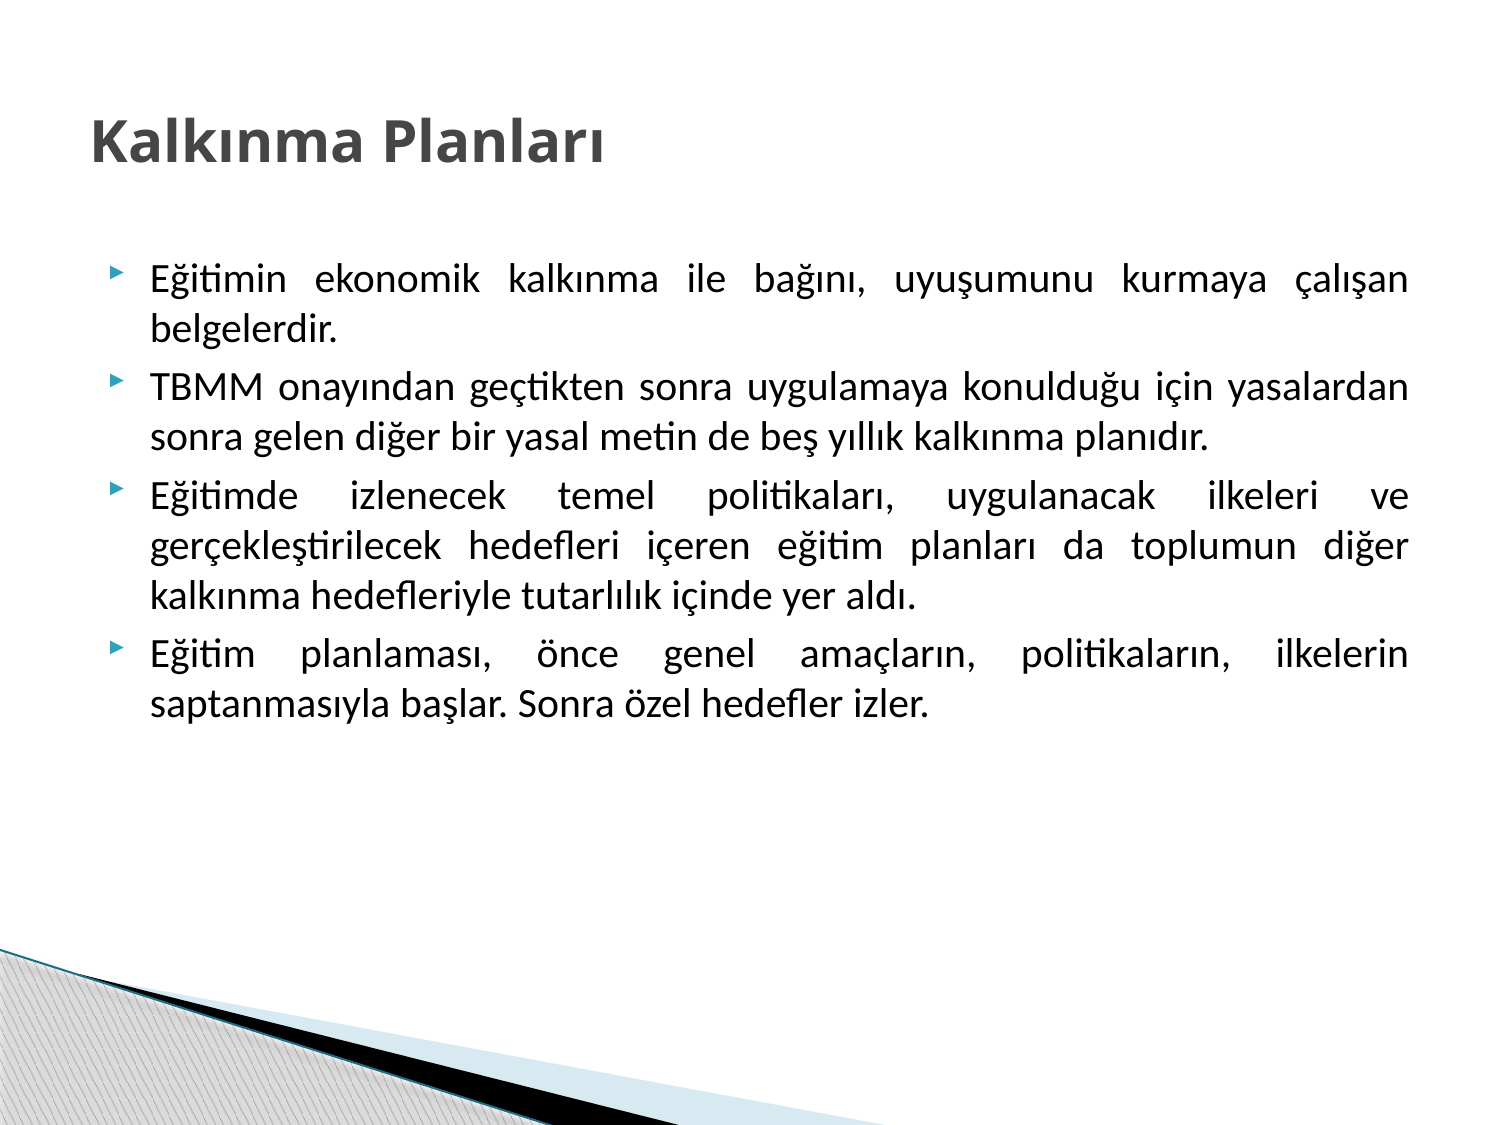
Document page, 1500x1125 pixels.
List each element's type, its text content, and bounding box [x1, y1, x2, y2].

title Kalkınma Planları [75, 45, 1425, 233]
list Eğitimin ekonomik kalkınma ile bağını, uyuşumunu kurmaya çalışan belgelerdir. TBMM onayından geçtikten sonra uygulamaya konulduğu için yasalardan sonra gelen diğer bir yasal metin de beş yıllık kalkınma planıdır. Eğitimde izlenecek temel politikaları, uygulanacak ilkeleri ve gerçekleştirilecek hedefleri içeren eğitim planları da toplumun diğer kalkınma hedefleriyle tutarlılık içinde yer aldı. Eğitim planlaması, önce genel amaçların, politikaların, ilkelerin saptanmasıyla başlar. Sonra özel hedefler izler. [75, 243, 1425, 986]
